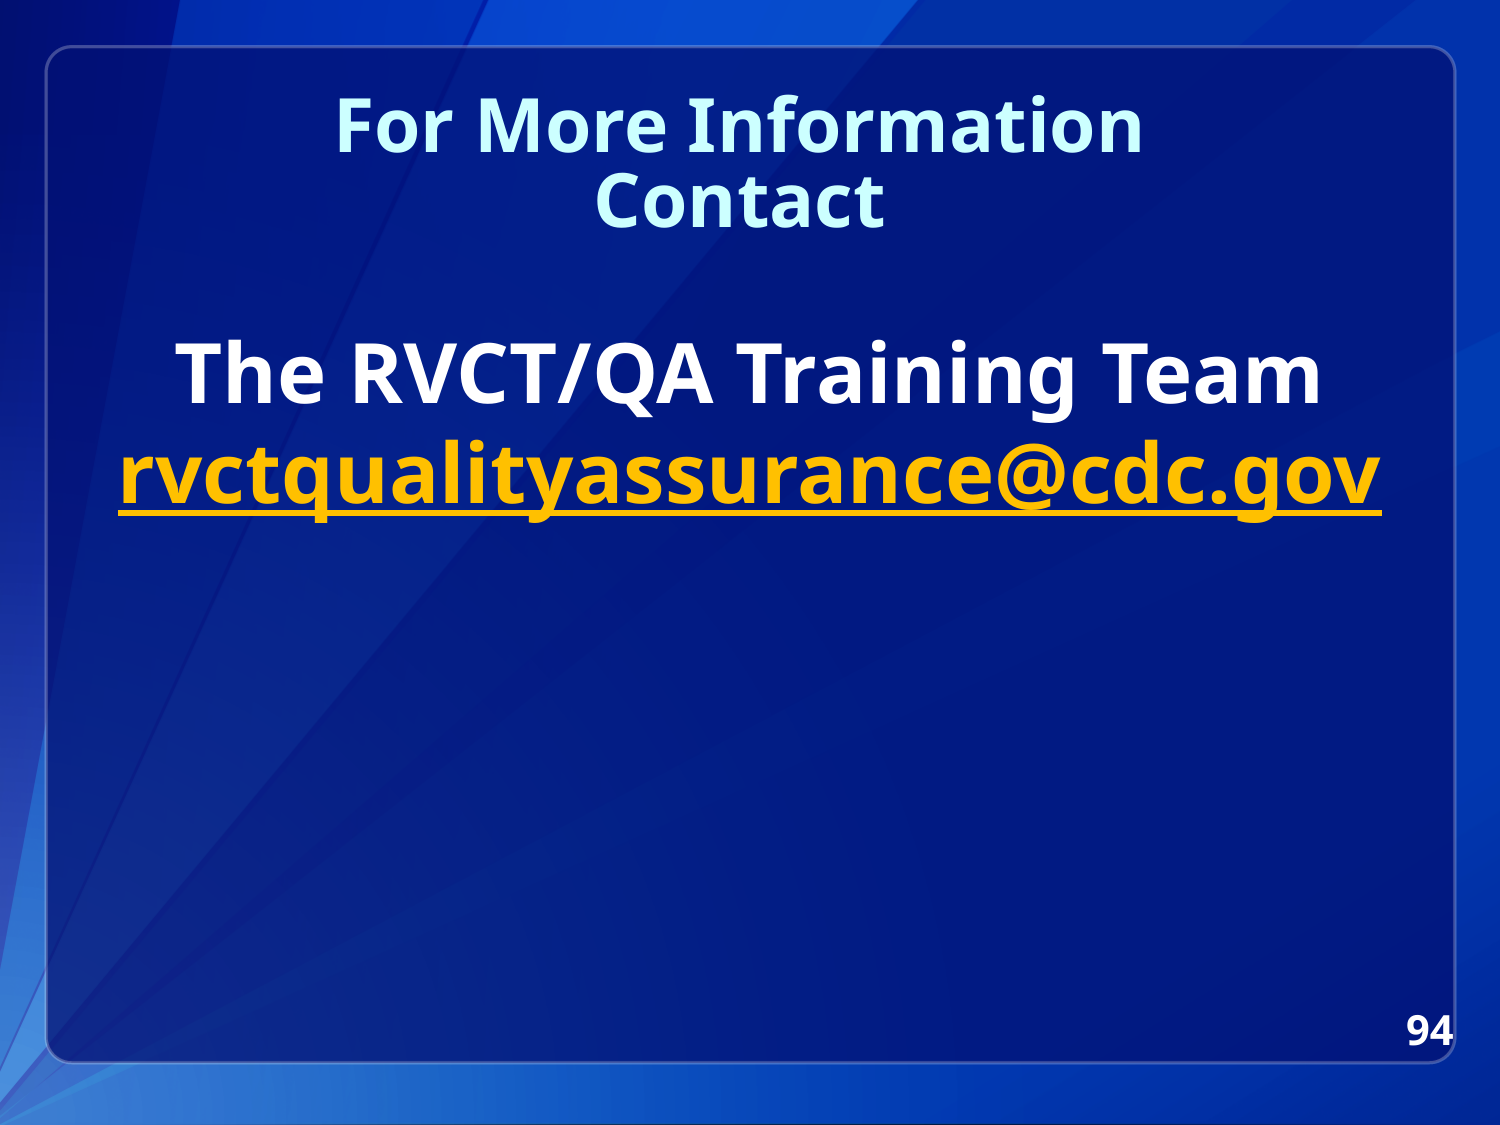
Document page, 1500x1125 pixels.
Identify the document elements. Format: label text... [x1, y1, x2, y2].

picture [0, 0, 1500, 1125]
title For More Information Contact [64, 62, 1415, 250]
list The RVCT/QA Training Team rvctqualityassurance@cdc.gov [75, 312, 1425, 588]
